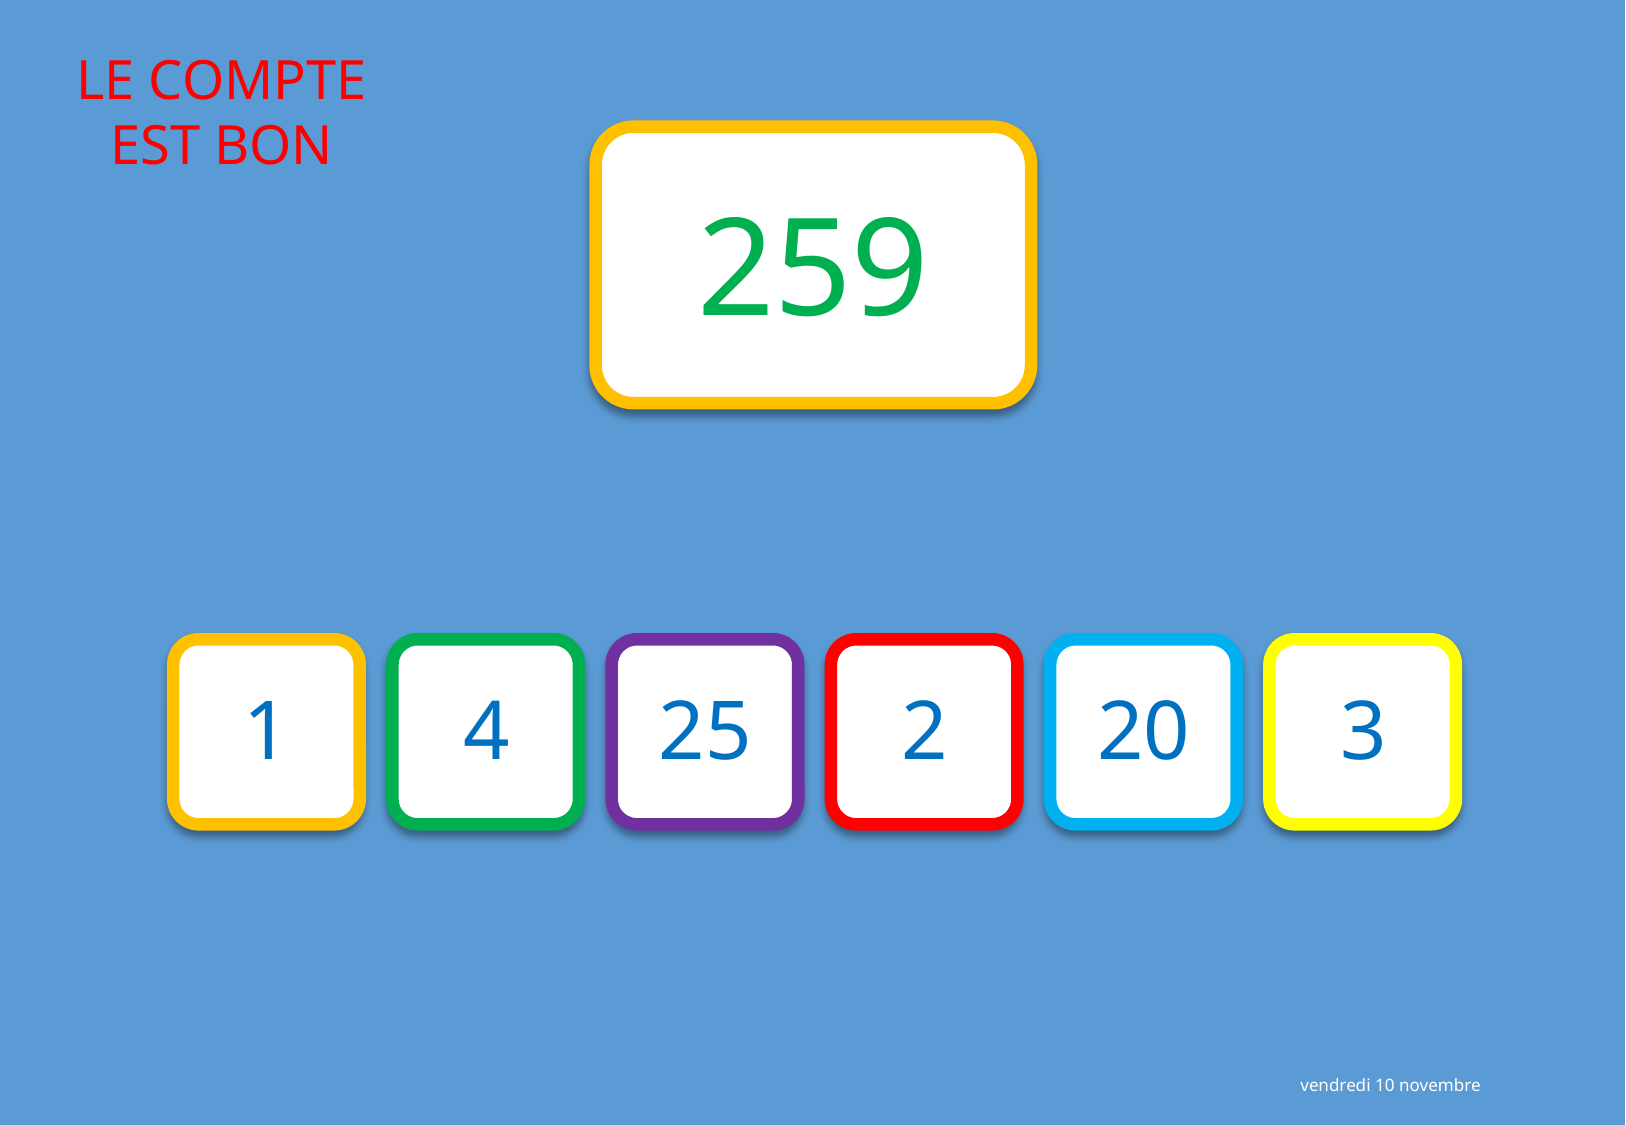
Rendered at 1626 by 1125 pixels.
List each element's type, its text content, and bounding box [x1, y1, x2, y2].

list 2 [821, 661, 1029, 805]
list 20 [1040, 661, 1248, 805]
list vendredi 10 novembre [1195, 1062, 1586, 1110]
list 4 [382, 661, 590, 805]
list 3 [1260, 661, 1467, 805]
list 259 [595, 155, 1031, 388]
list 1 [163, 661, 371, 805]
list 25 [602, 661, 809, 805]
